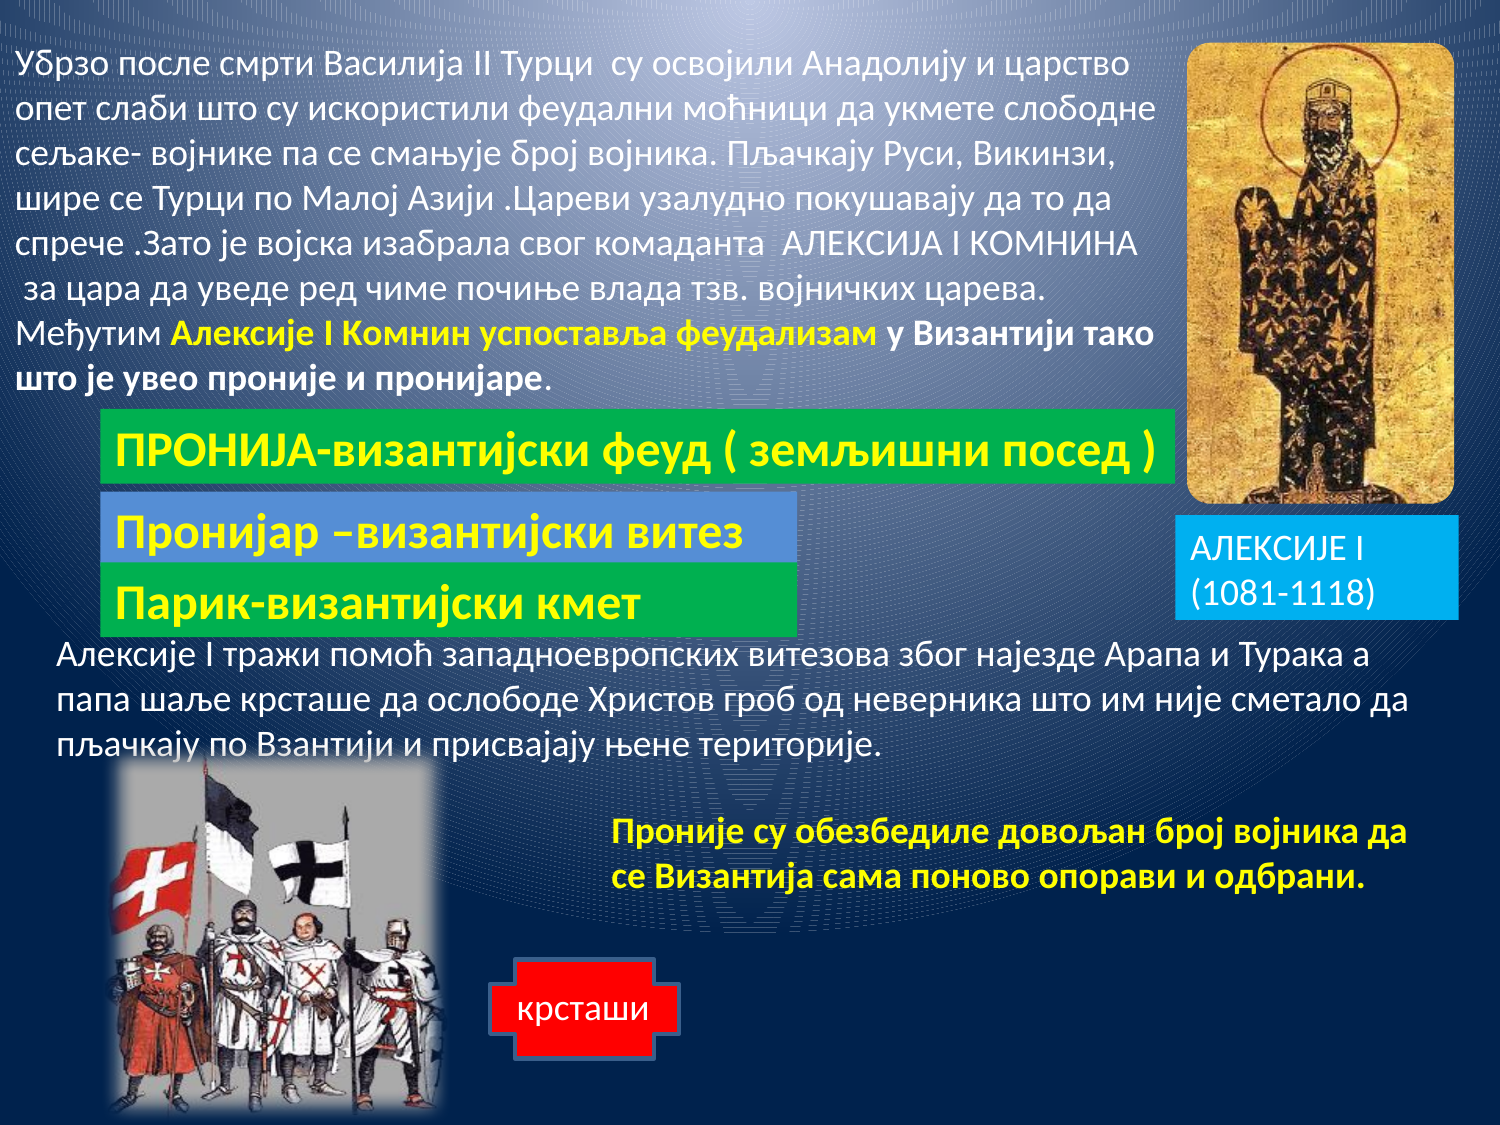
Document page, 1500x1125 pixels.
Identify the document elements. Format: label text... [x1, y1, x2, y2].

text_box [488, 982, 501, 1036]
picture [100, 739, 453, 1125]
text_box Парик-византијски кмет [100, 562, 798, 621]
text_box АЛЕKСИЈЕ I (1081-1118) [1175, 515, 1459, 620]
text_box Убрзо после смрти Василија II Турци су освојили Анадолију и царство опет слаби што су искористили феудални моћници да укмете слободне сељаке- војнике па се смањује број војника. Пљачкају Руси, Викинзи, шире се Турци по Малој Азији .Цареви узалудно покушавају да то да спрече .Зато је војска изабрала свог комаданта АЛЕKСИЈА I KОМНИНА за цара да уведе ред чиме почиње влада тзв. војничких царева. Међутим Алексије I Kомнин успоставља феудализам у Византији тако што је увео проније и пронијаре. [0, 30, 1188, 406]
text_box [513, 1036, 656, 1061]
picture [1186, 42, 1455, 504]
text_box [513, 957, 656, 975]
text_box Алексије I тражи помоћ западноевропских витезова због најезде Арапа и Турака а папа шаље крсташе да ослободе Христов гроб од неверника што им није сметало да пљачкају по Взантији и присвајају њене територије. [41, 621, 1459, 817]
text_box ПРОНИЈА-византијски феуд ( земљишни посед ) [100, 408, 1176, 484]
text_box Проније су обезбедиле довољан број војника да се Византија сама поново опорави и одбрани. [596, 798, 1447, 904]
text_box крсташи [501, 975, 680, 1036]
text_box Пронијар –византијски витез [100, 491, 798, 562]
